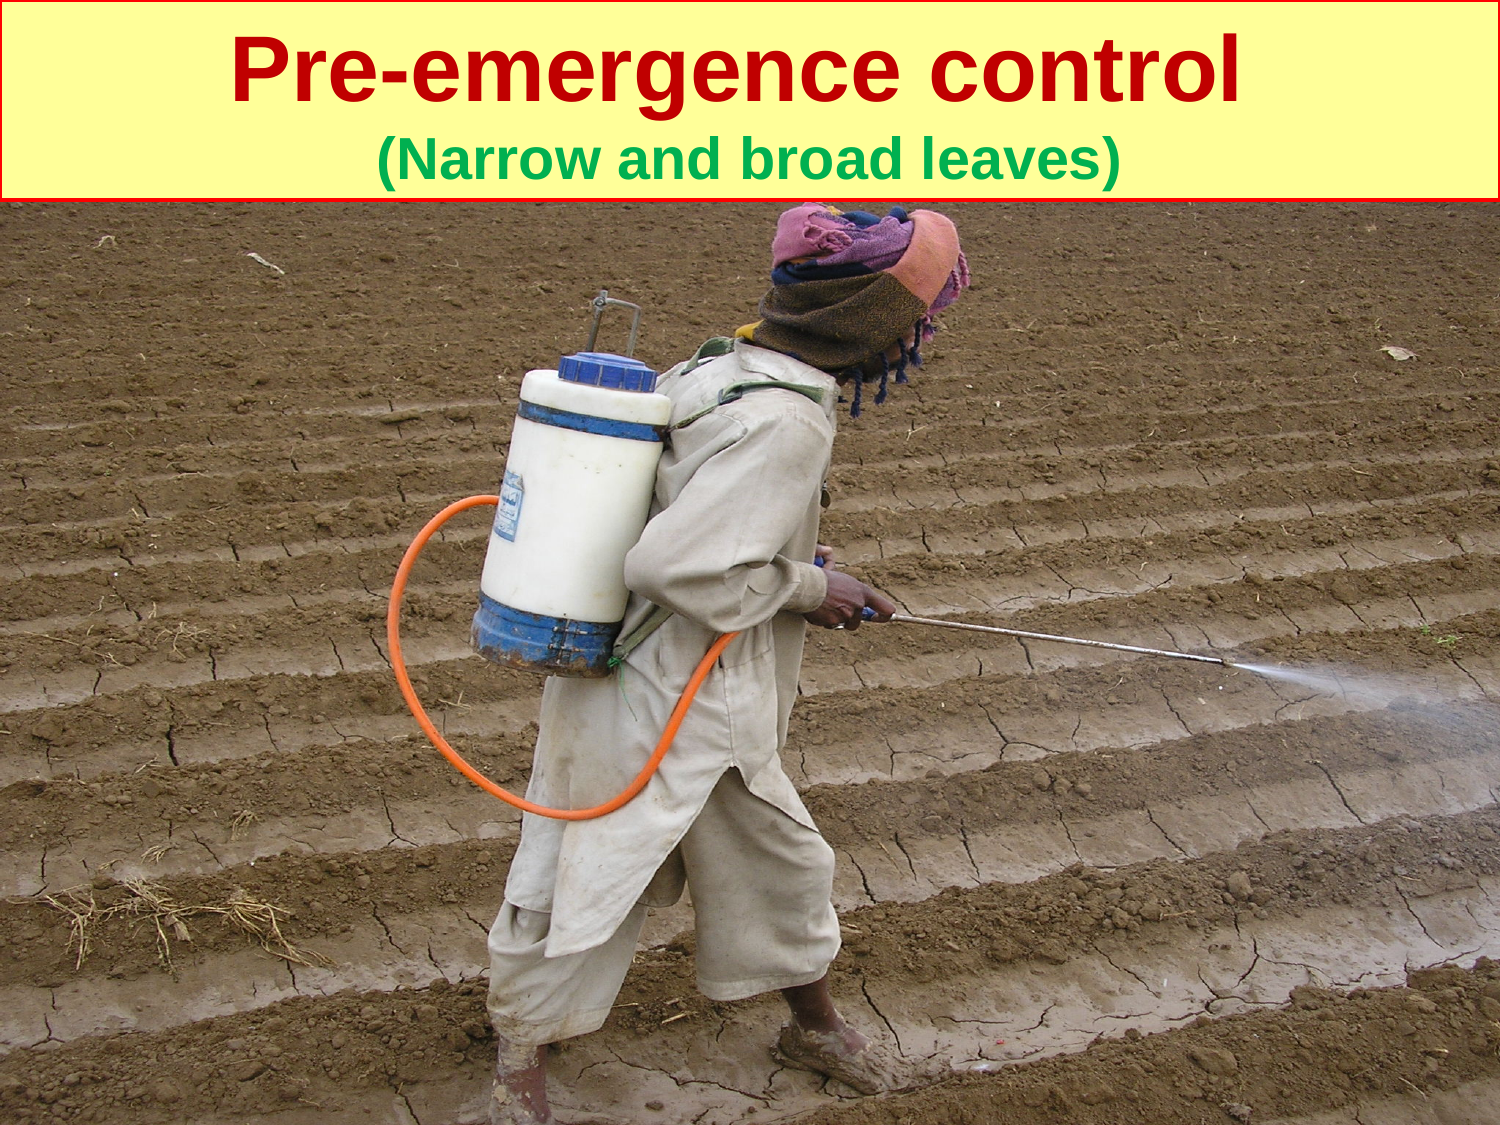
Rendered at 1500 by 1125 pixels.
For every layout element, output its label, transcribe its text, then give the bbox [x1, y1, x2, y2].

text_box Pre-emergence control (Narrow and broad leaves) [0, 0, 1500, 199]
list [0, 199, 1500, 1125]
